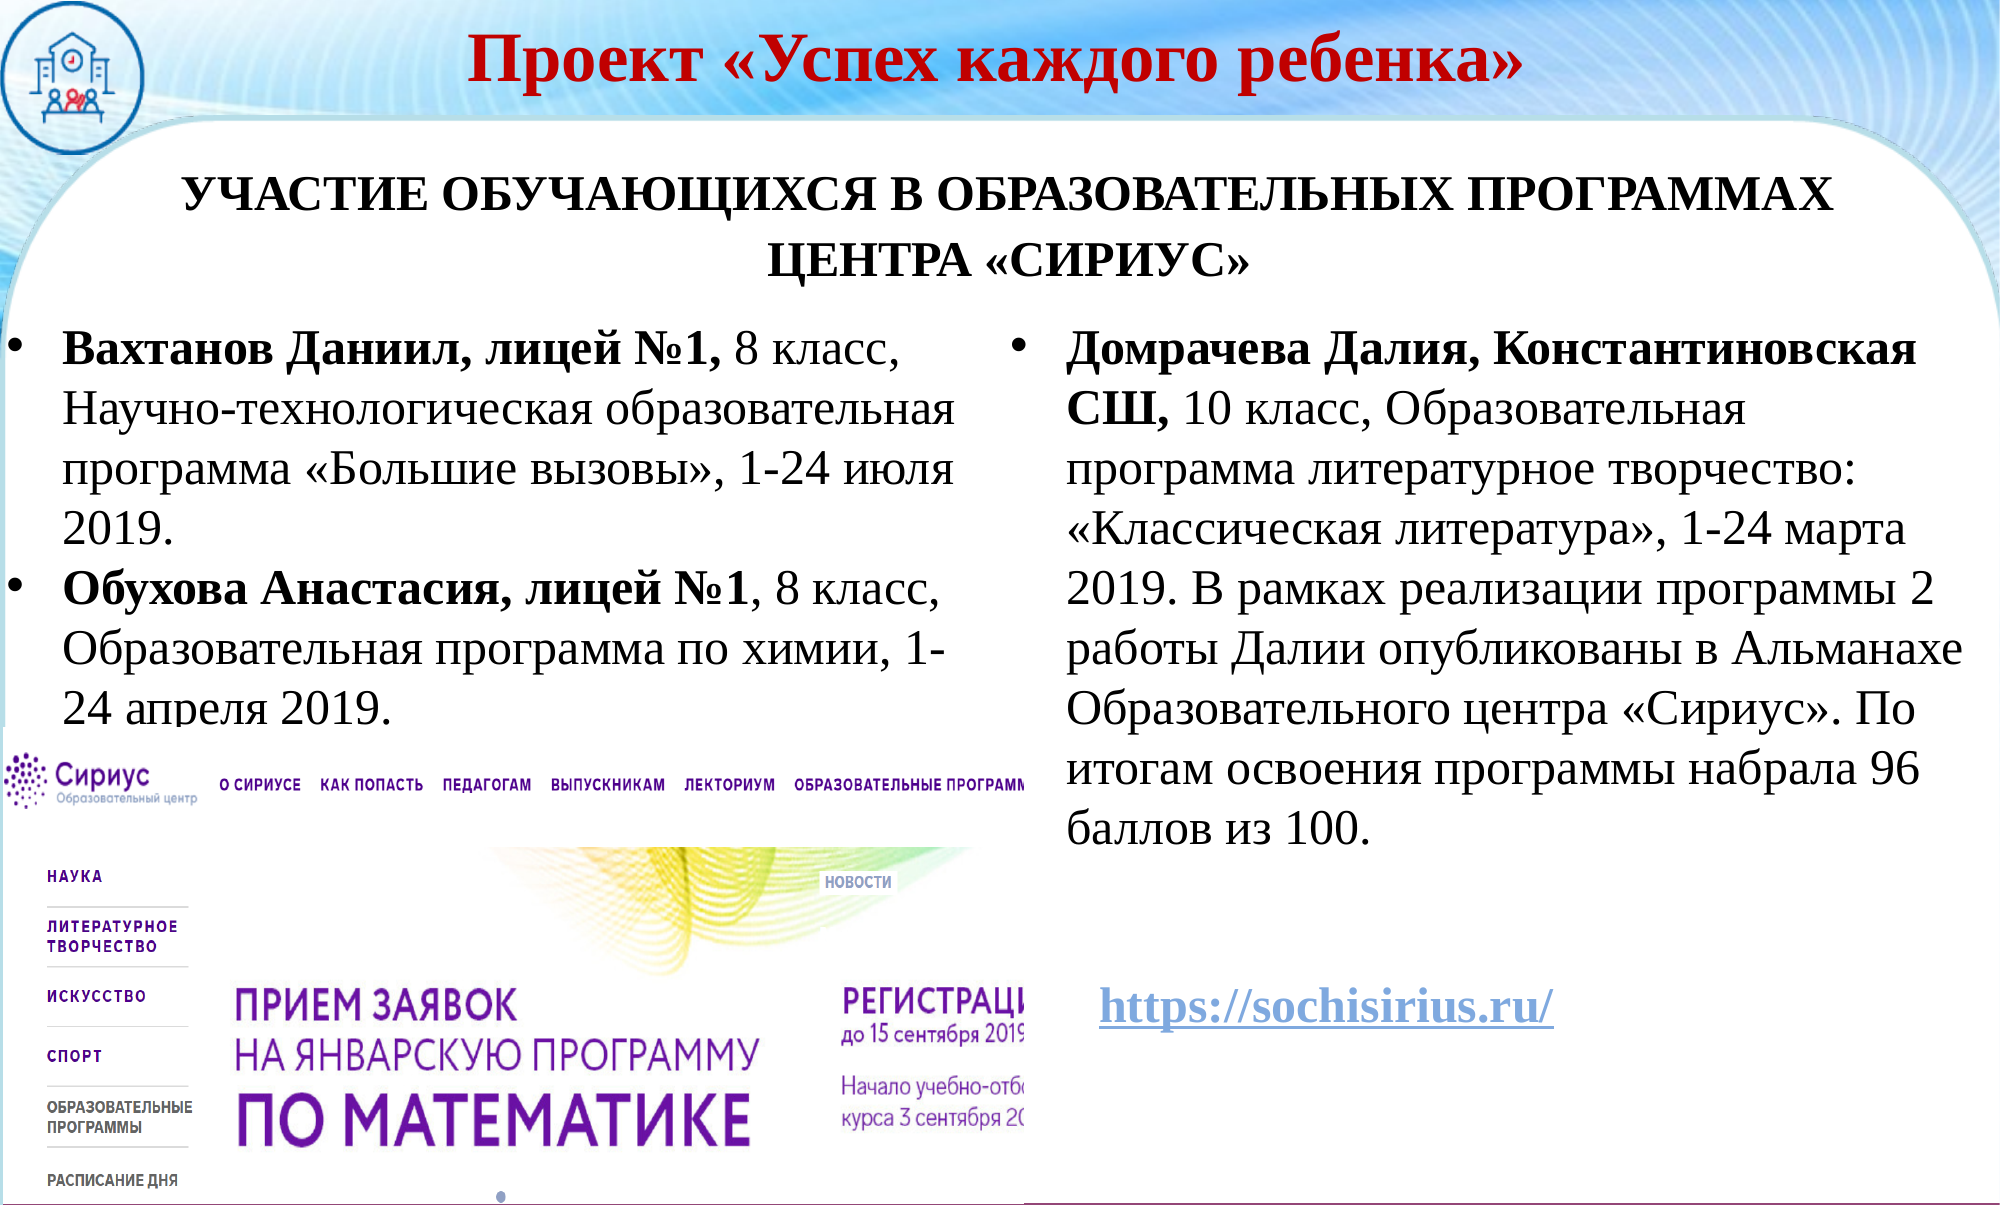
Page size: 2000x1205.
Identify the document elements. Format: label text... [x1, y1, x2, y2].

picture [0, 1, 2000, 1205]
text_box Проект «Успех каждого ребенка» [145, 0, 2000, 106]
